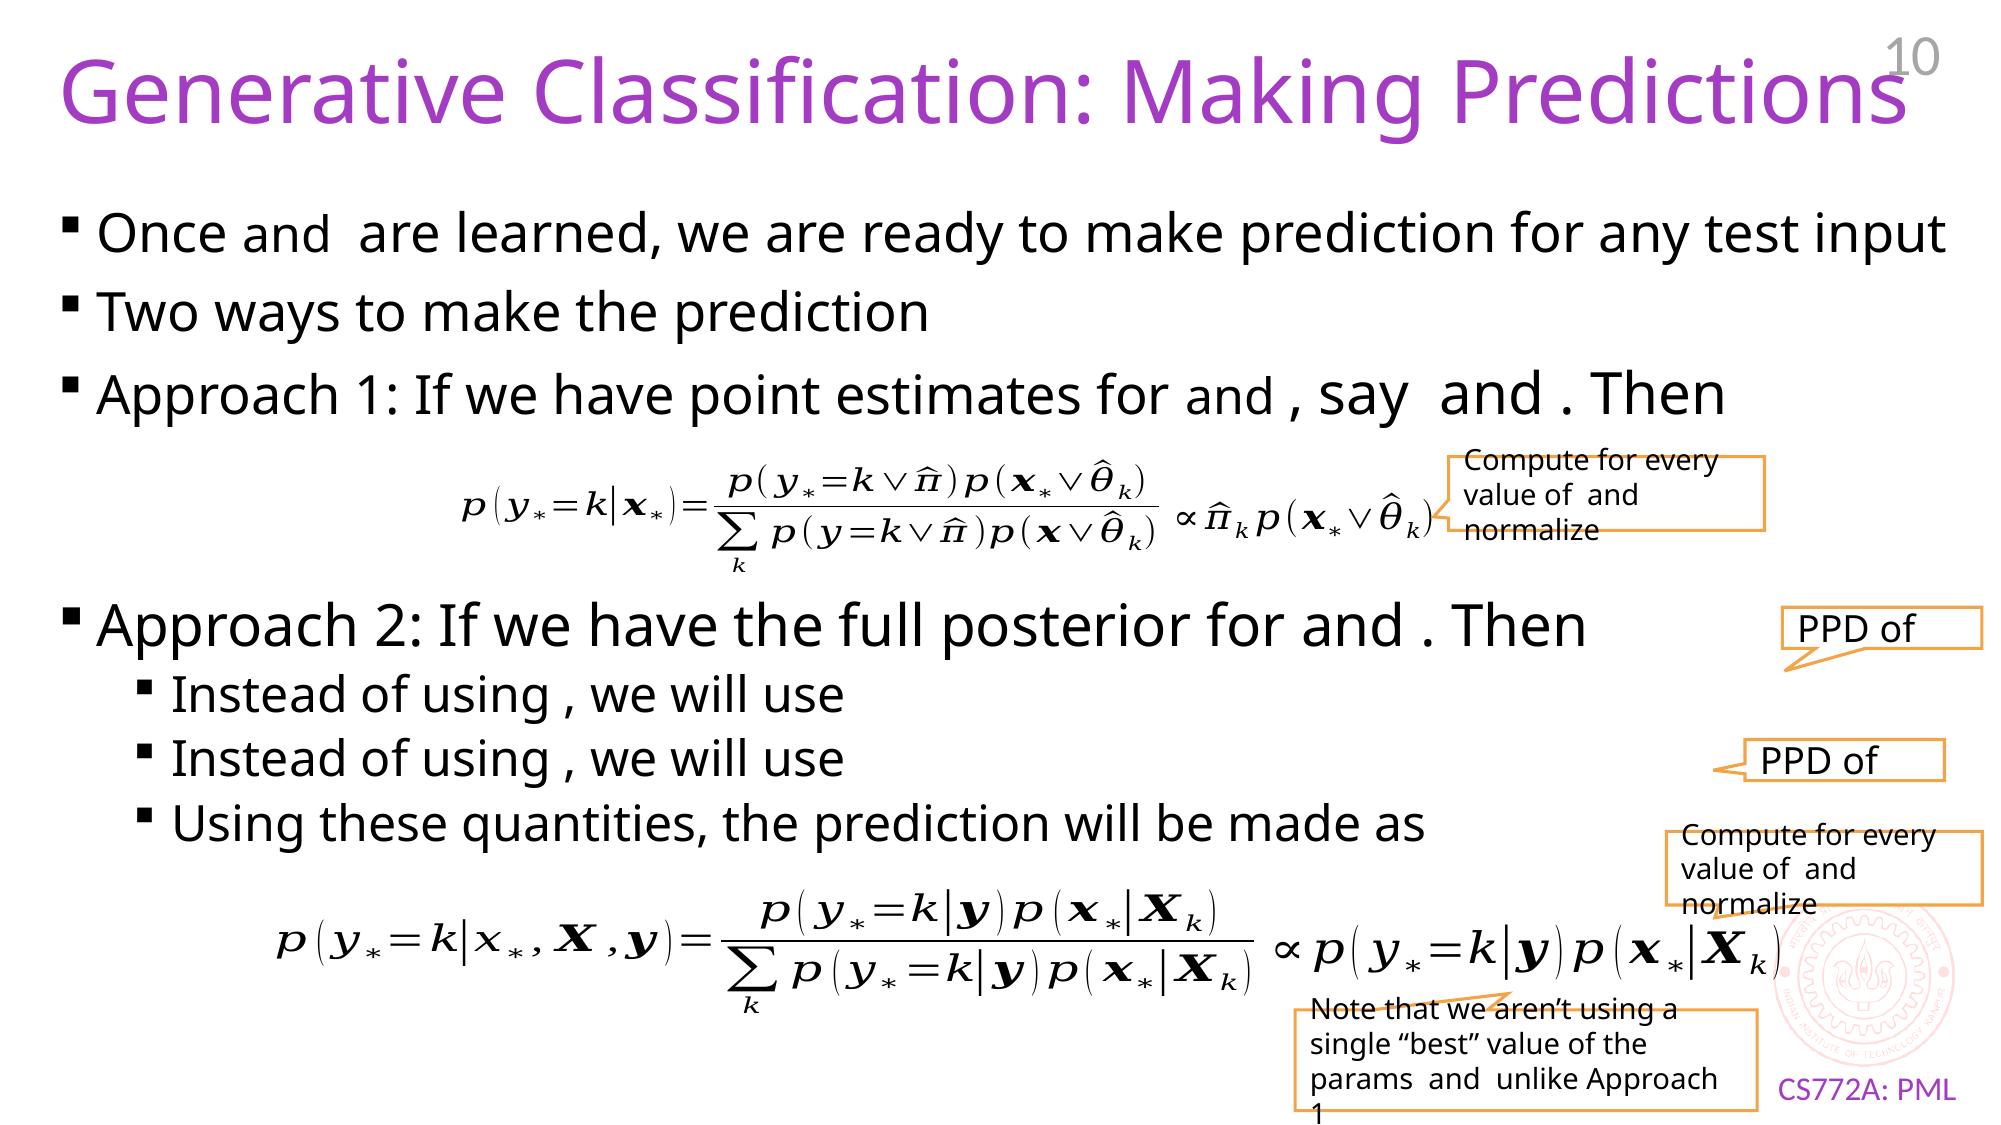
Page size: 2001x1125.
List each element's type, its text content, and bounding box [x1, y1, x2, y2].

text_box 10 [1857, 22, 1957, 83]
title Generative Classification: Making Predictions [43, 27, 1970, 163]
